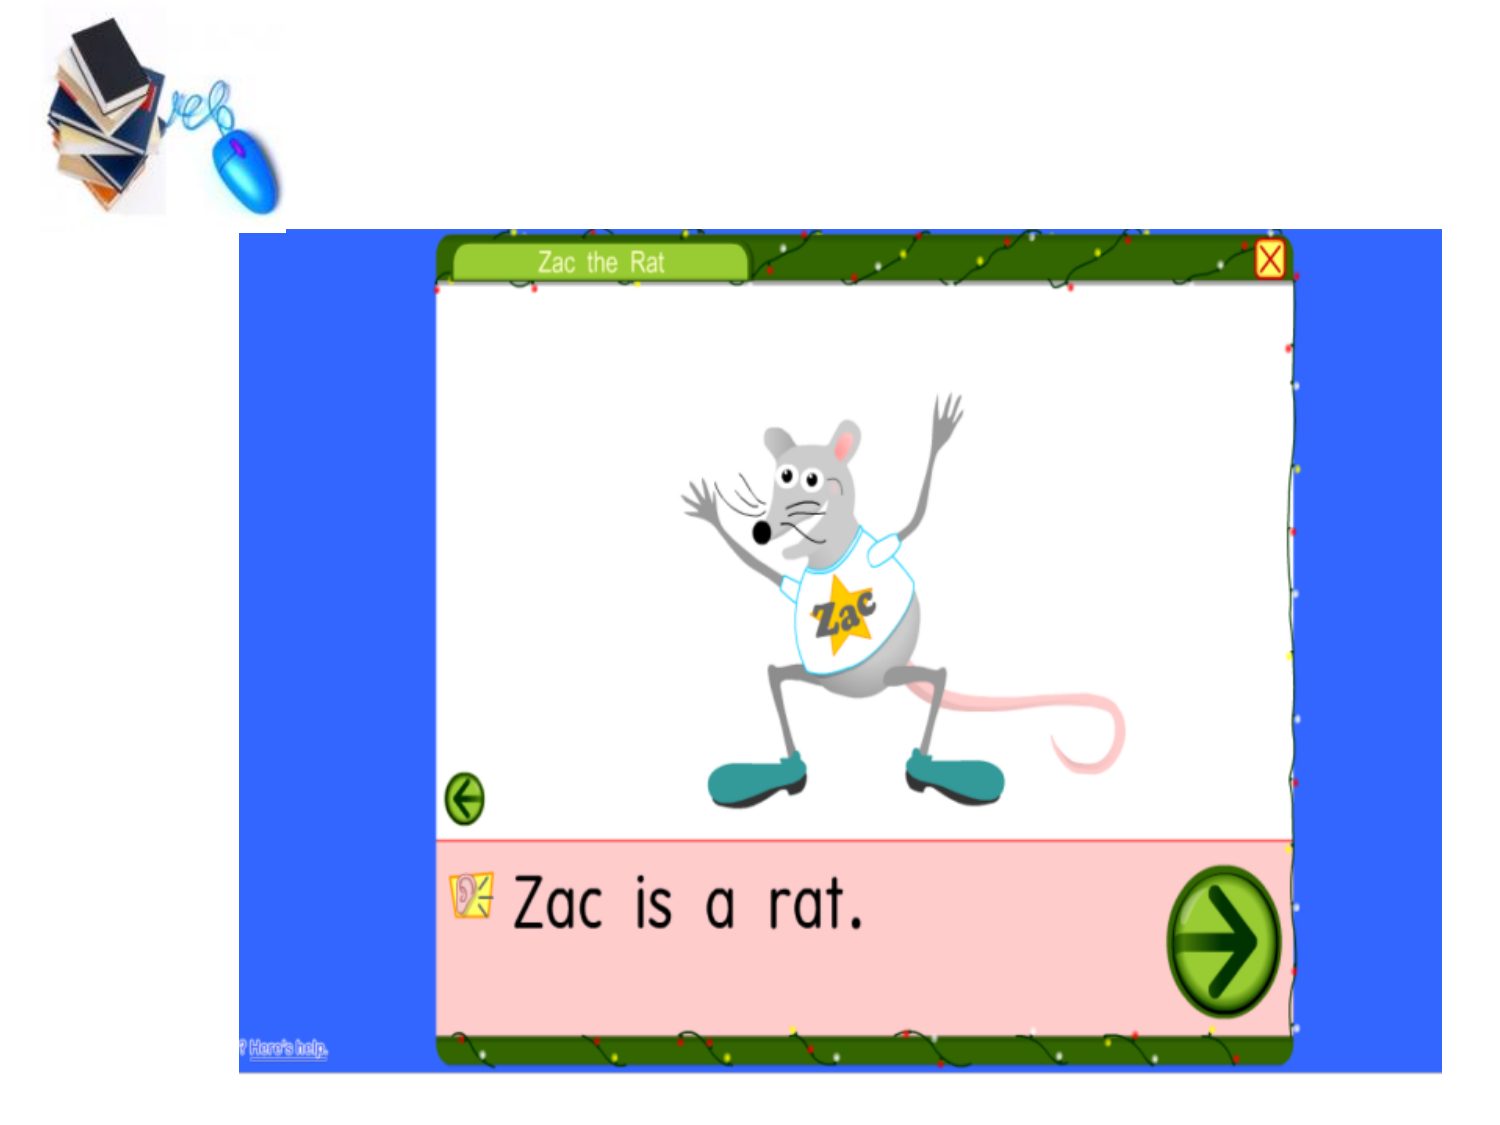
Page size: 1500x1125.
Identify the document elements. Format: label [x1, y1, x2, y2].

list [239, 229, 1443, 1076]
picture [28, 0, 286, 233]
